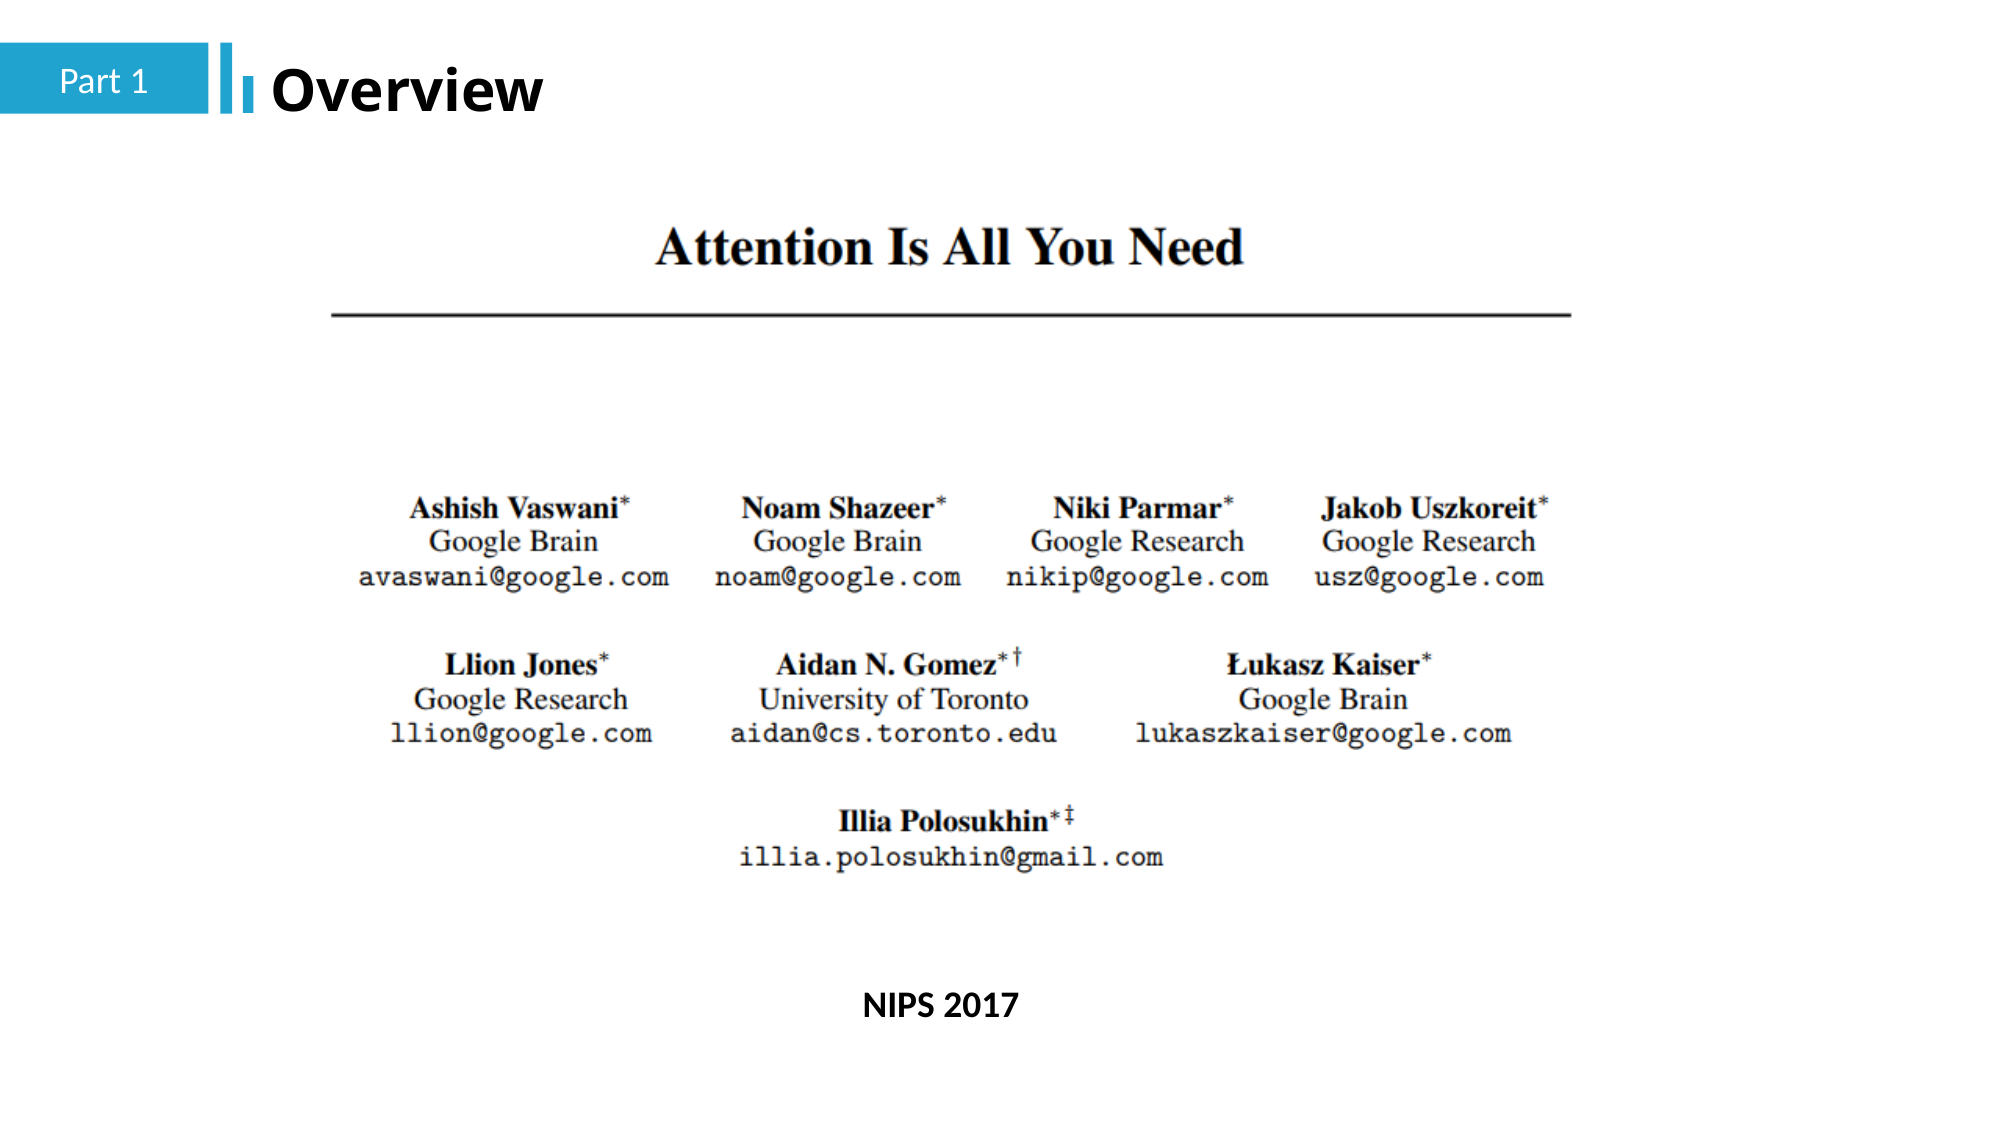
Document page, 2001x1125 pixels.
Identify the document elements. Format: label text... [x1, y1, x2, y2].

picture [322, 199, 1578, 905]
text_box [219, 42, 233, 115]
text_box [242, 75, 254, 114]
text_box NIPS 2017 [819, 972, 1063, 1033]
text_box Part 1 [0, 42, 209, 115]
text_box Overview [255, 45, 1134, 131]
